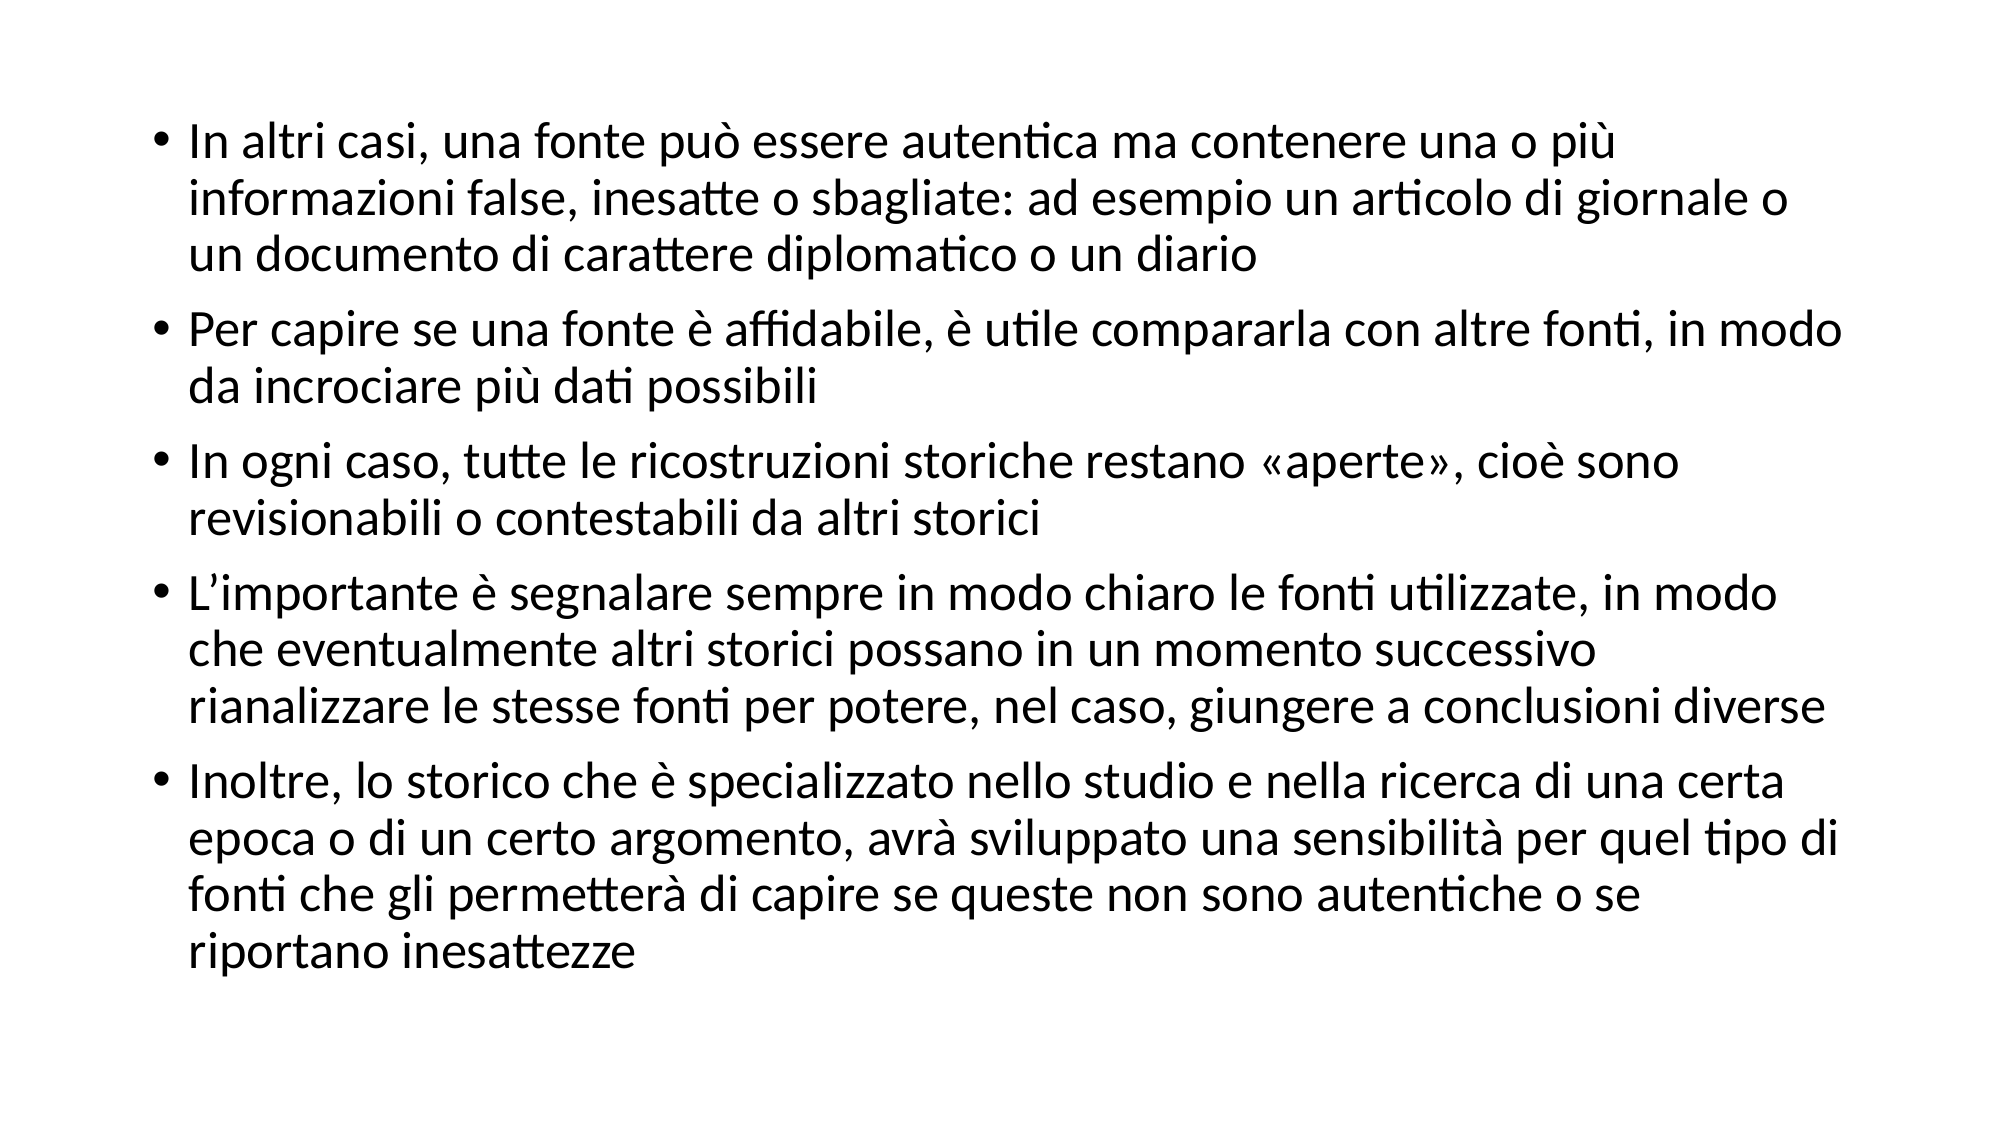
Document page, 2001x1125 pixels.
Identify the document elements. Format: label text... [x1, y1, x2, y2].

list In altri casi, una fonte può essere autentica ma contenere una o più informazioni false, inesatte o sbagliate: ad esempio un articolo di giornale o un documento di carattere diplomatico o un diario Per capire se una fonte è affidabile, è utile compararla con altre fonti, in modo da incrociare più dati possibili In ogni caso, tutte le ricostruzioni storiche restano «aperte», cioè sono revisionabili o contestabili da altri storici L’importante è segnalare sempre in modo chiaro le fonti utilizzate, in modo che eventualmente altri storici possano in un momento successivo rianalizzare le stesse fonti per potere, nel caso, giungere a conclusioni diverse Inoltre, lo storico che è specializzato nello studio e nella ricerca di una certa epoca o di un certo argomento, avrà sviluppato una sensibilità per quel tipo di fonti che gli permetterà di capire se queste non sono autentiche o se riportano inesattezze [137, 105, 1863, 1014]
